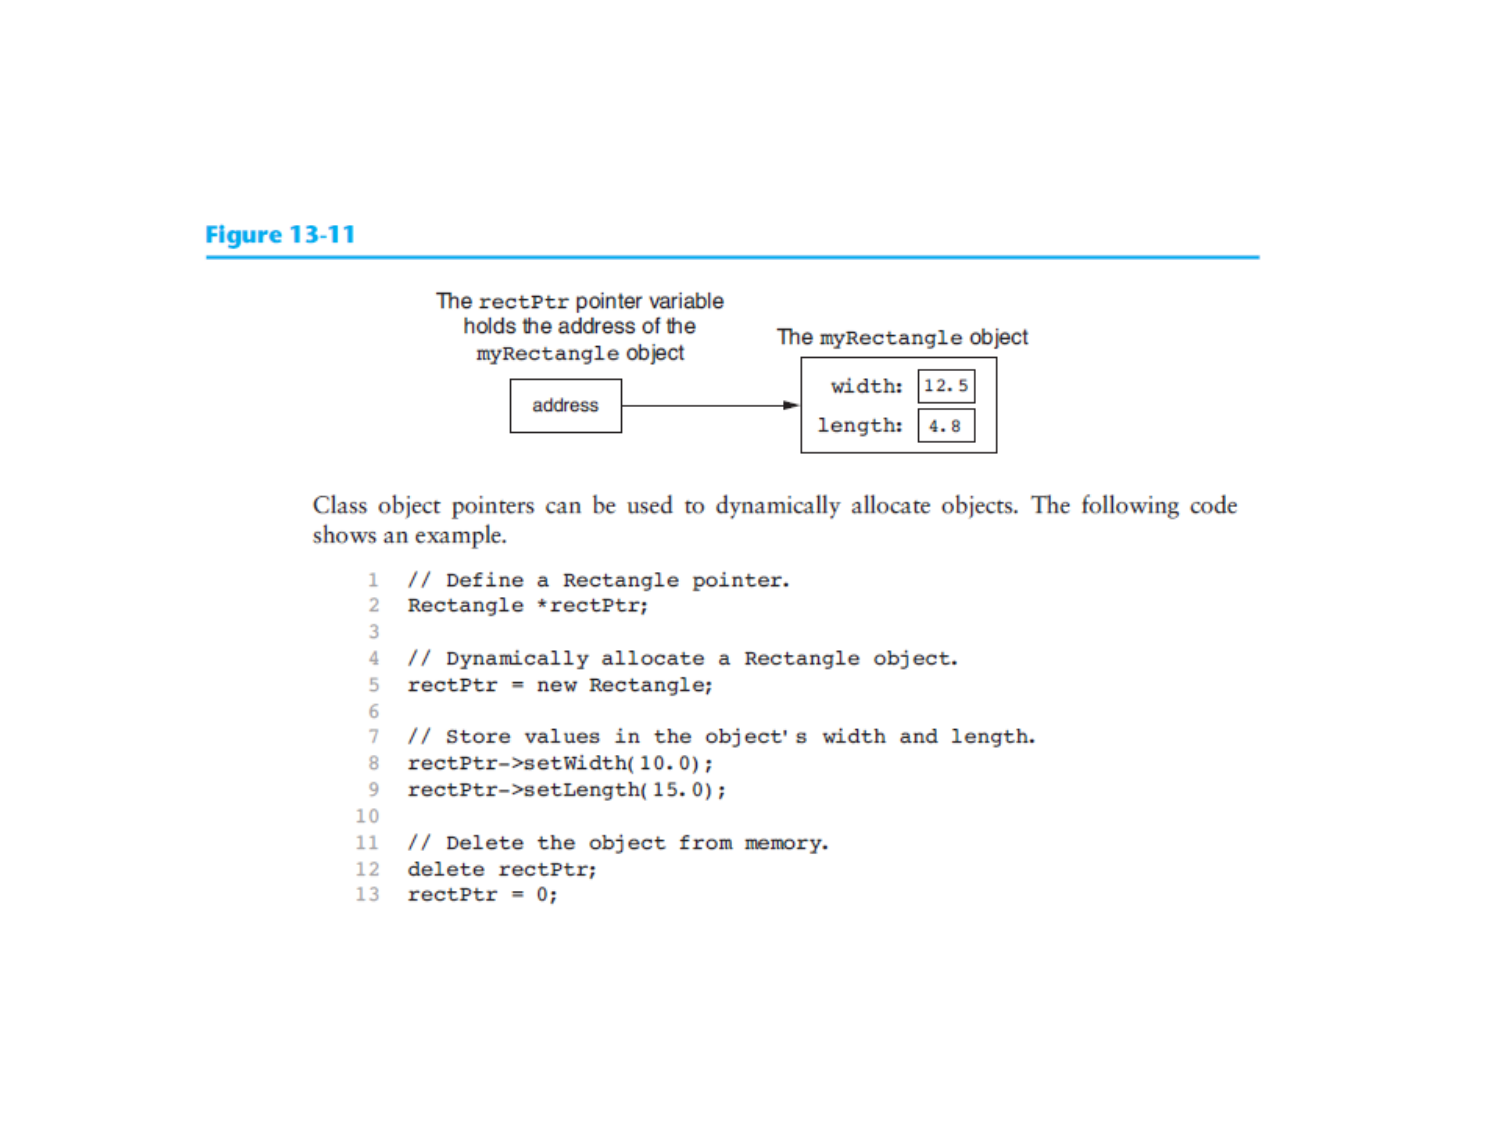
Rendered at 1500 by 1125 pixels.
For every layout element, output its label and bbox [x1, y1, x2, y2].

picture [187, 209, 1312, 916]
